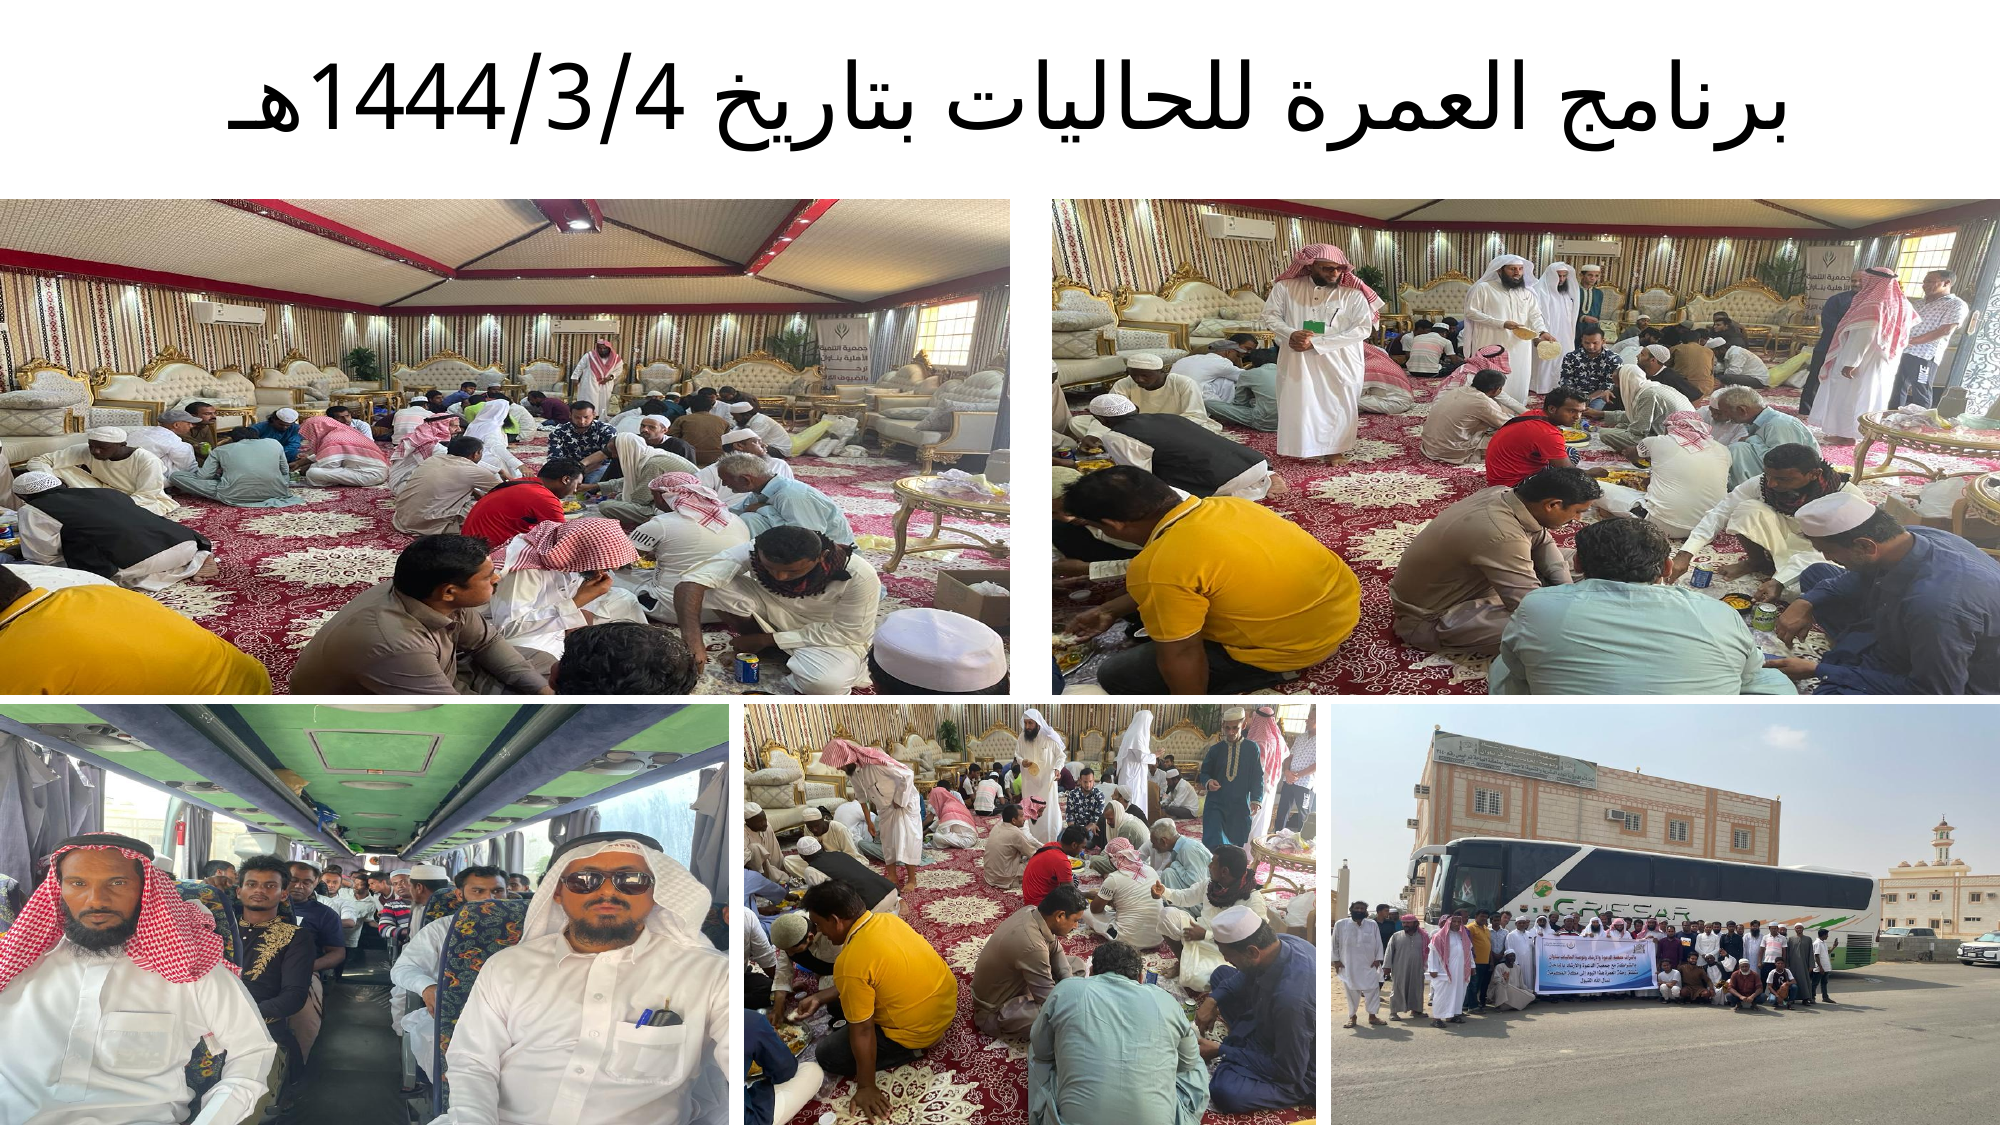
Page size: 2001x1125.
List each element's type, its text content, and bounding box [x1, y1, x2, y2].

picture [1331, 704, 2000, 1125]
picture [0, 704, 729, 1125]
title برنامج العمرة للحاليات بتاريخ 1444/3/4هـ [0, 0, 2000, 200]
picture [0, 199, 1010, 695]
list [1052, 199, 2000, 695]
picture [744, 704, 1316, 1125]
